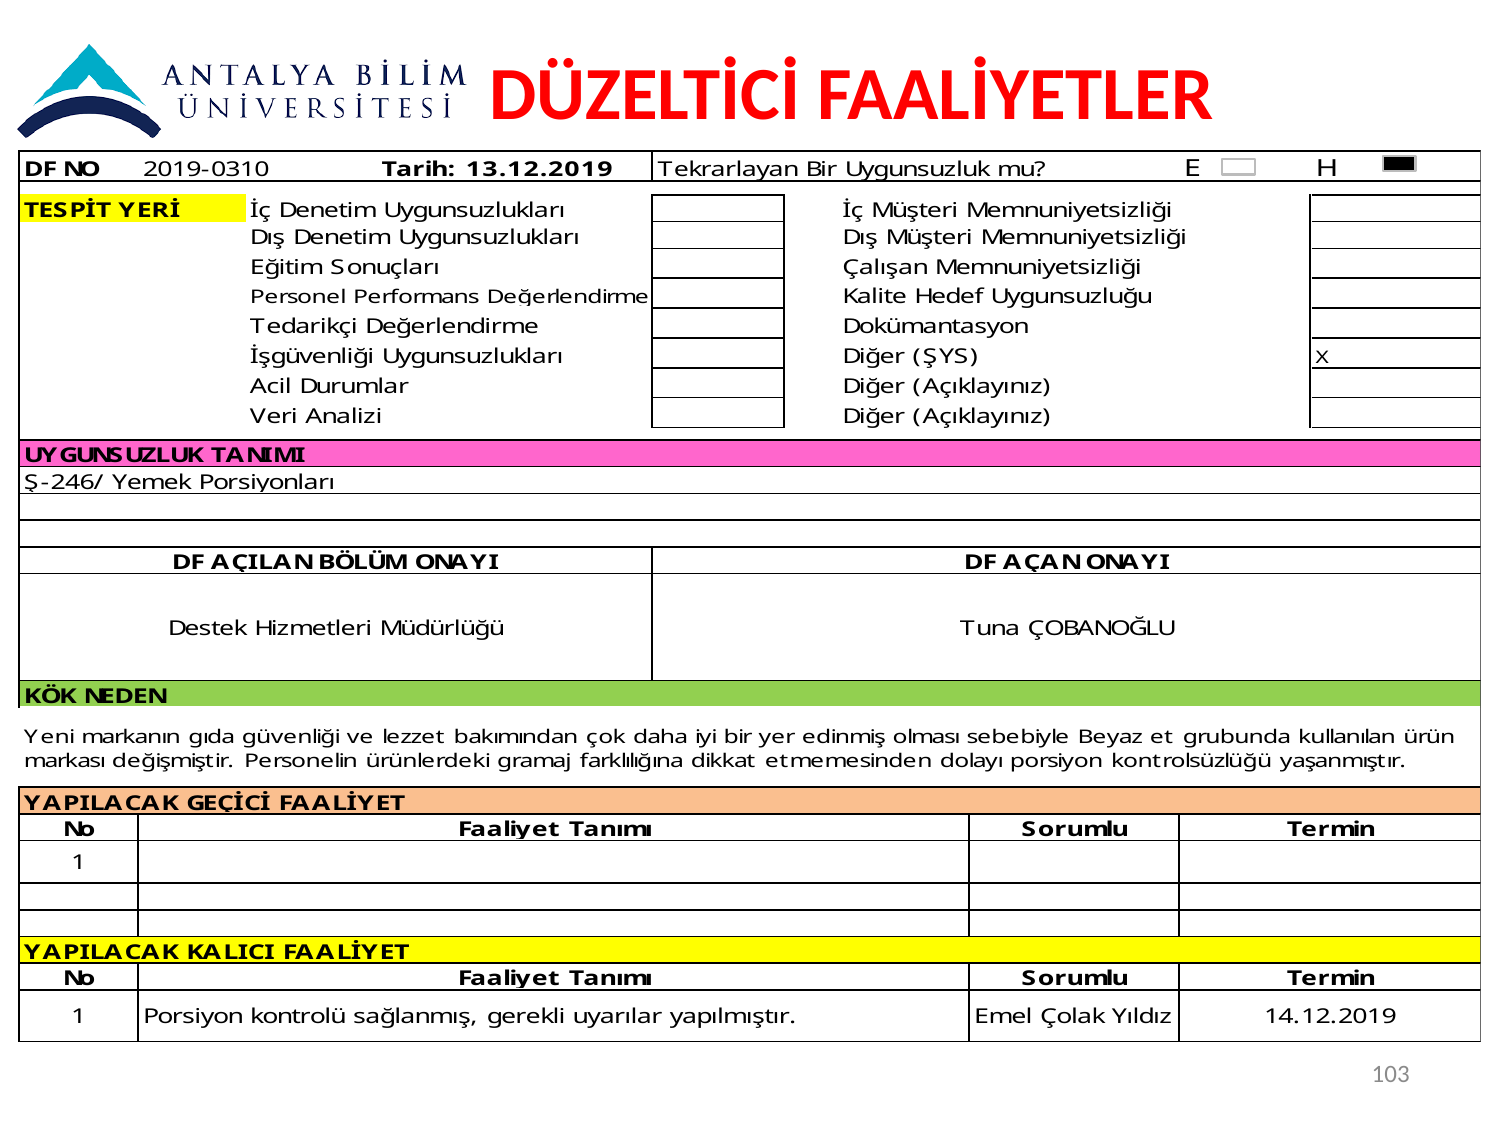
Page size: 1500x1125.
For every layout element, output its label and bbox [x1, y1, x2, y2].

slide_number [1074, 1043, 1425, 1103]
text_box [278, 36, 1425, 142]
picture [17, 149, 1483, 1043]
picture [17, 42, 467, 138]
